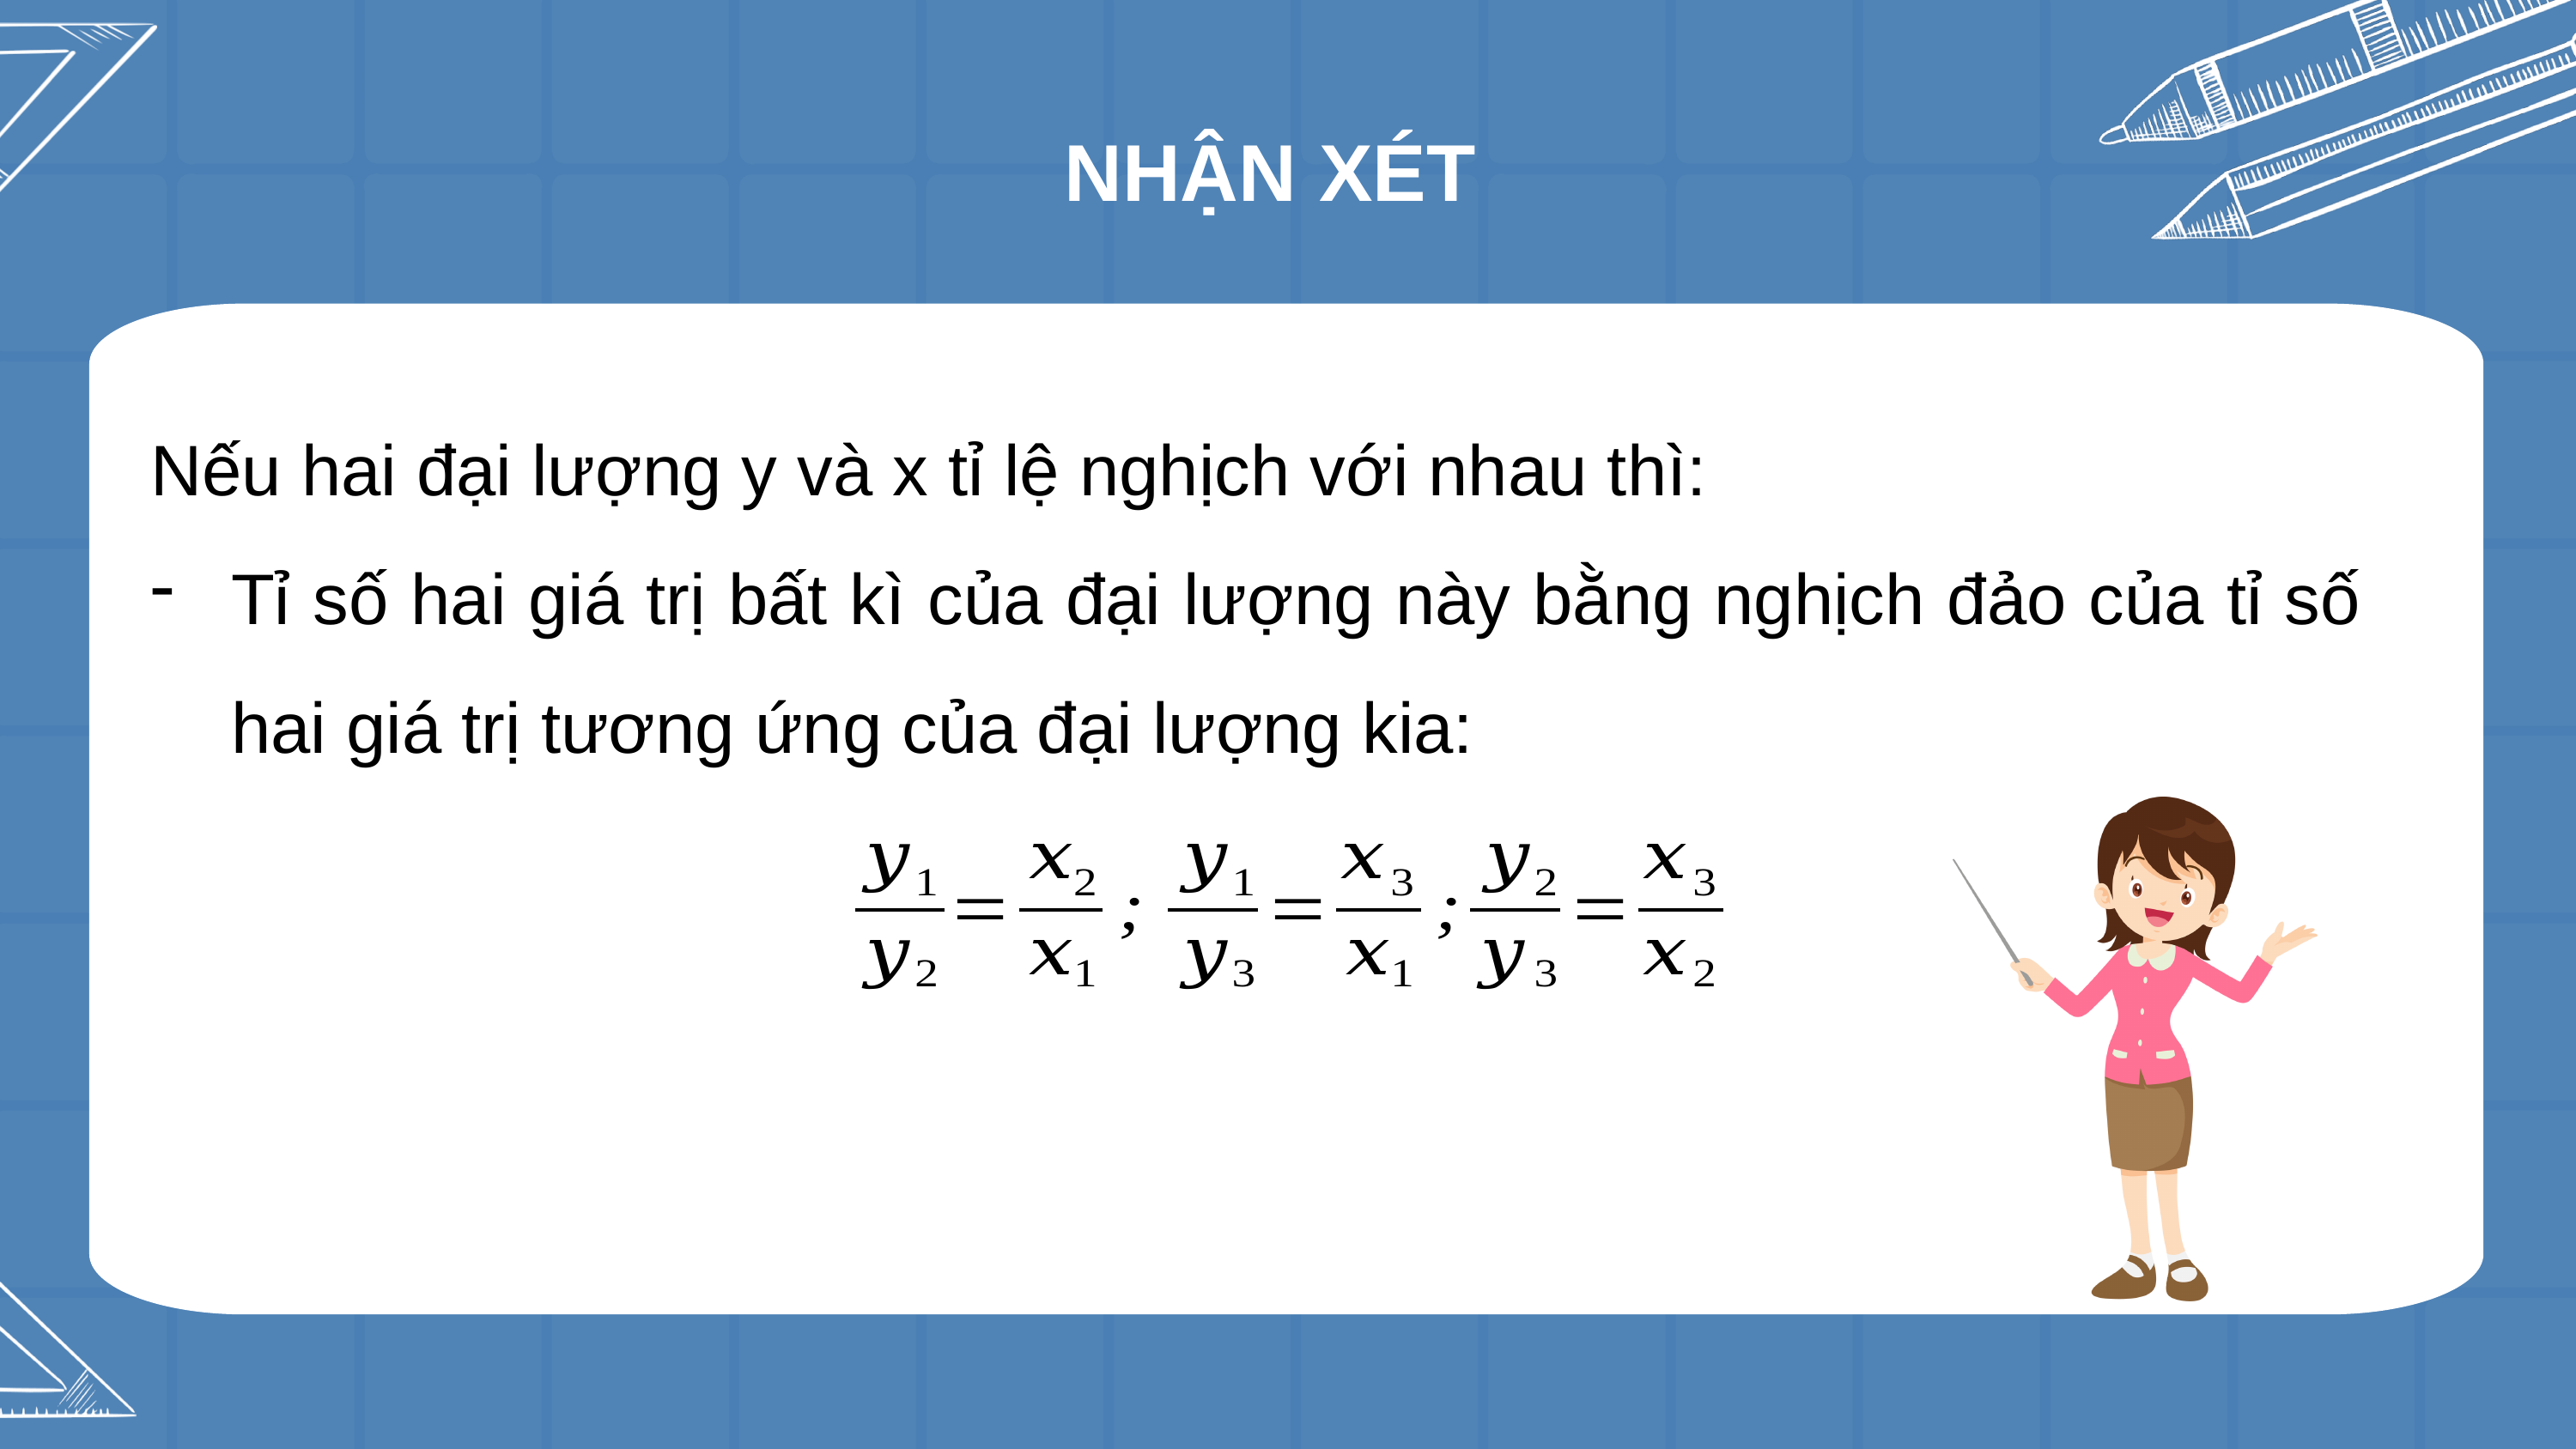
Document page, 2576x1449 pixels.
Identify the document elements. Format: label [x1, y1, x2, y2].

text_box [88, 303, 2484, 1315]
picture [0, 0, 2576, 1449]
